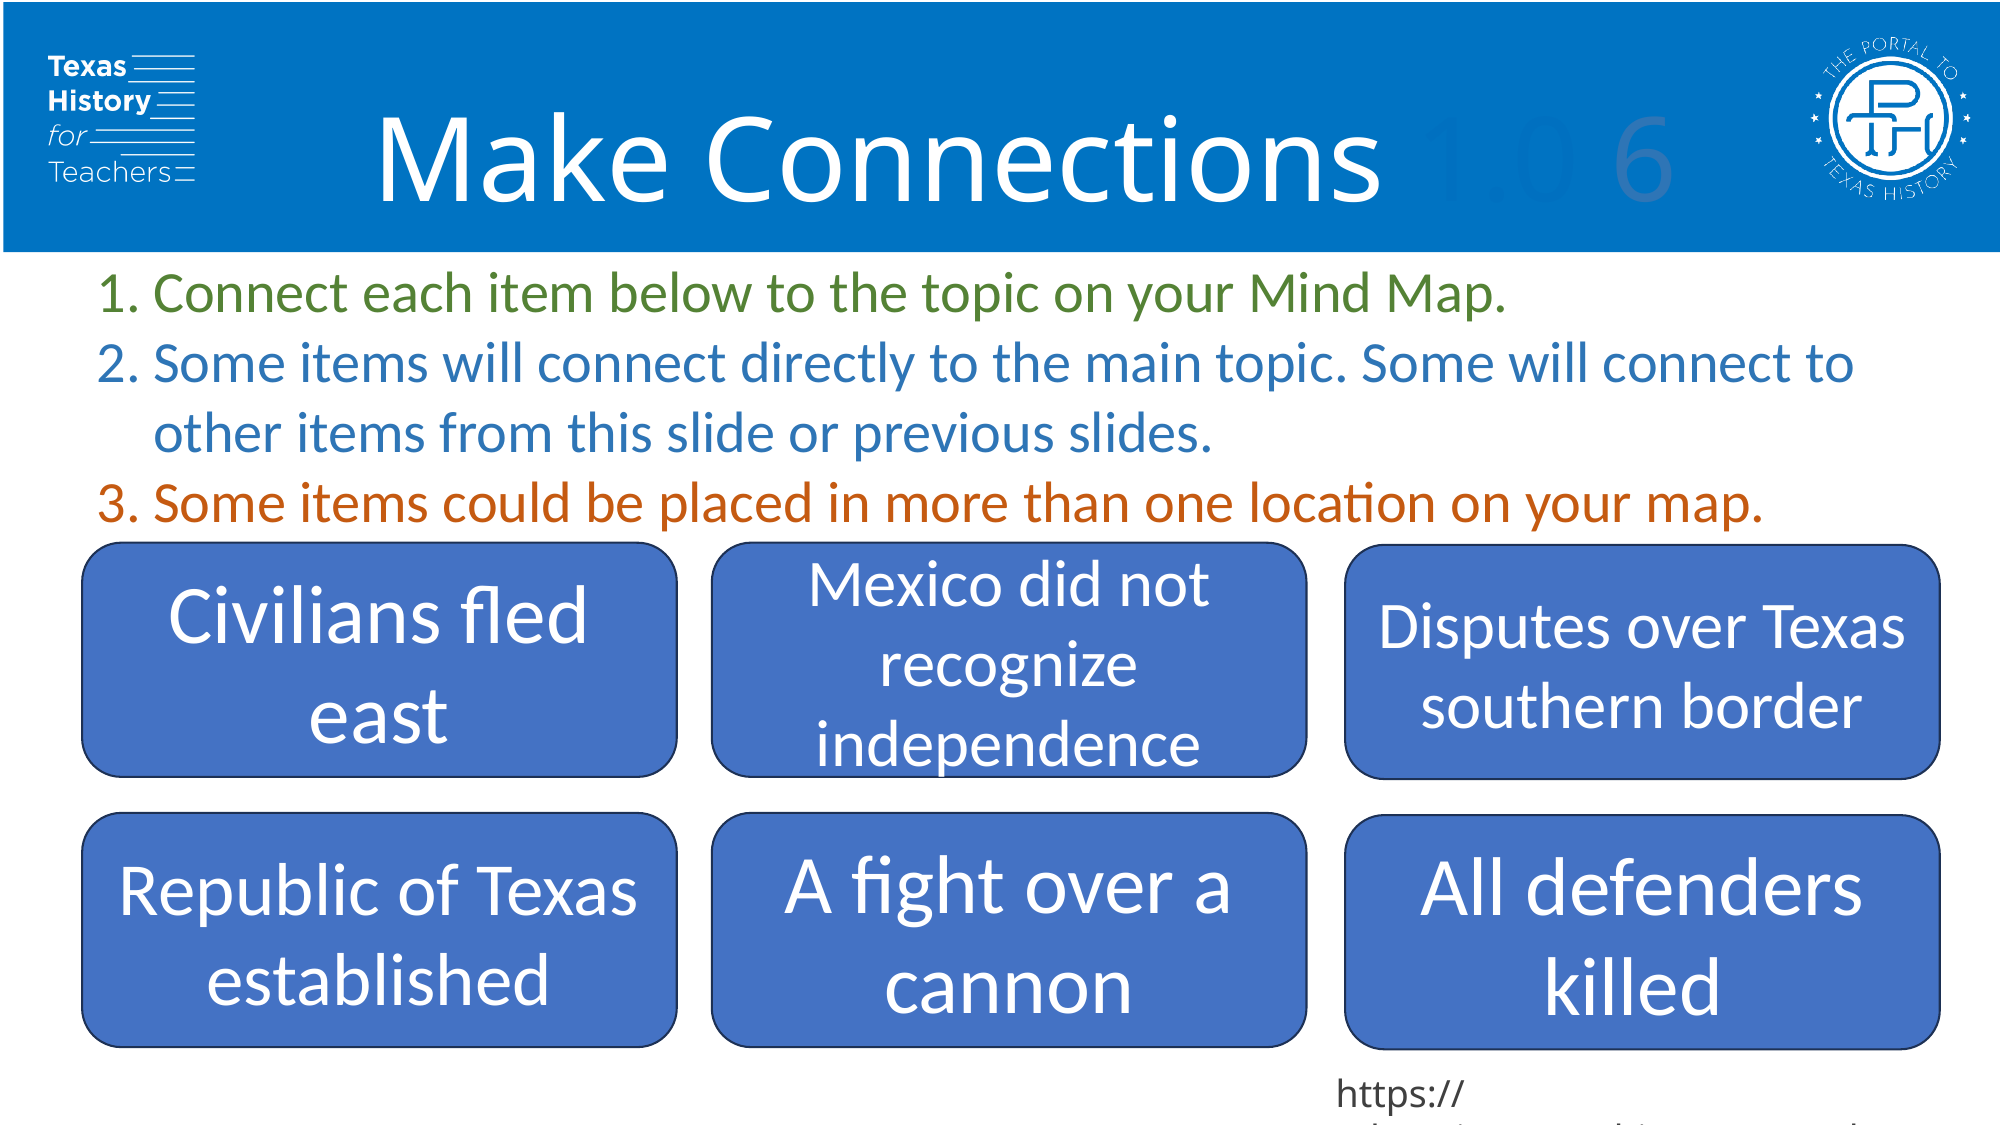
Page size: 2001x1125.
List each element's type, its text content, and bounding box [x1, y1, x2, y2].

text_box [250, 1, 2000, 253]
text_box Connect each item below to the topic on your Mind Map. Some items will connect directly to the main topic. Some will connect to other items from this slide or previous slides. Some items could be placed in more than one location on your map. [82, 246, 1940, 542]
picture [3, 0, 250, 247]
picture [1810, 36, 1971, 200]
text_box A fight over a cannon [710, 811, 1308, 1049]
text_box Mexico did not recognize independence [710, 541, 1308, 778]
title Make Connections 1.0 6 [287, 2, 1763, 234]
text_box https://education.texashistory.unt.edu [1320, 1062, 1993, 1125]
text_box Civilians fled east [81, 541, 678, 778]
text_box All defenders killed [1344, 814, 1941, 1051]
text_box Disputes over Texas southern border [1344, 543, 1941, 781]
text_box Republic of Texas established [81, 811, 678, 1049]
text_box [2, 1, 82, 253]
